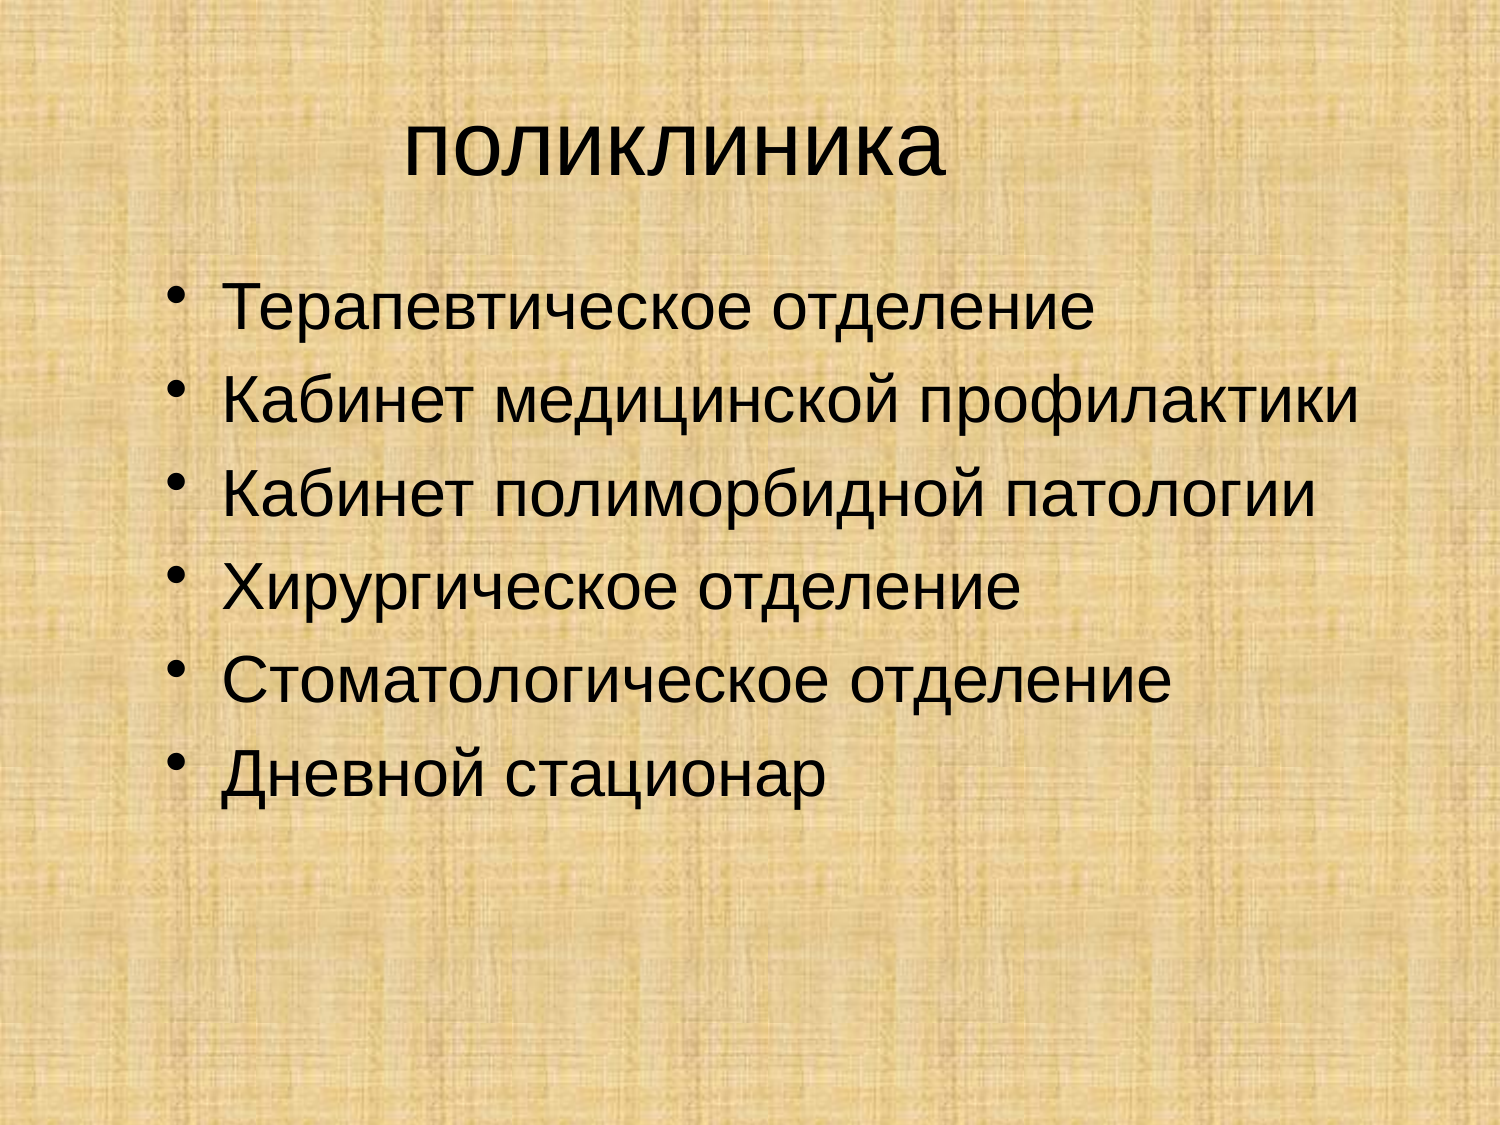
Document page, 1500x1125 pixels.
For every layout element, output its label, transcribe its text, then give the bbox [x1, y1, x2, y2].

title поликлиника [0, 44, 1351, 233]
list Терапевтическое отделение Кабинет медицинской профилактики Кабинет полиморбидной патологии Хирургическое отделение Стоматологическое отделение Дневной стационар [149, 255, 1500, 999]
picture [0, 0, 1500, 1125]
